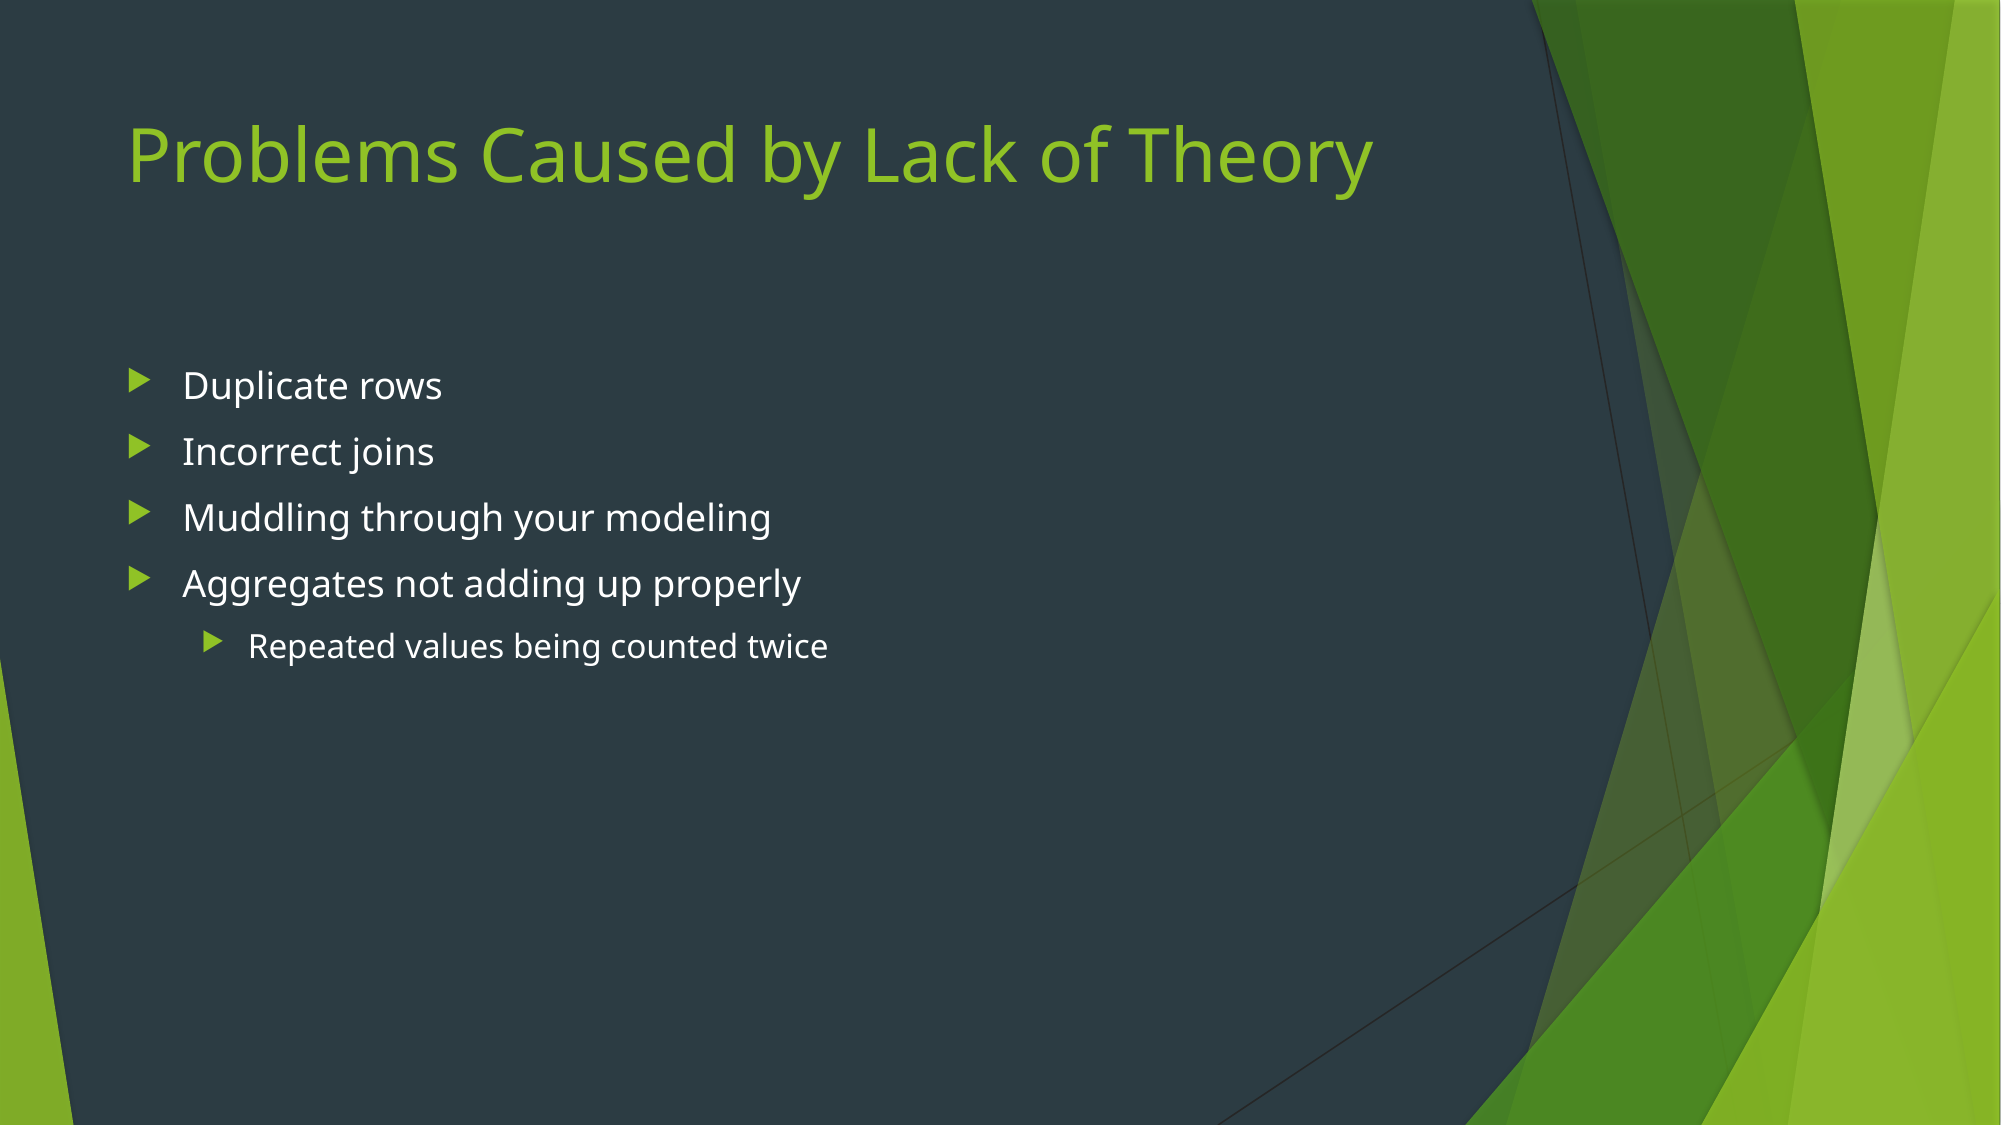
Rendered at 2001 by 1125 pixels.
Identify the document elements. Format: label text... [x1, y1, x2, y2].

list Duplicate rows Incorrect joins Muddling through your modeling Aggregates not adding up properly Repeated values being counted twice [111, 354, 1522, 992]
title Problems Caused by Lack of Theory [111, 99, 1522, 317]
